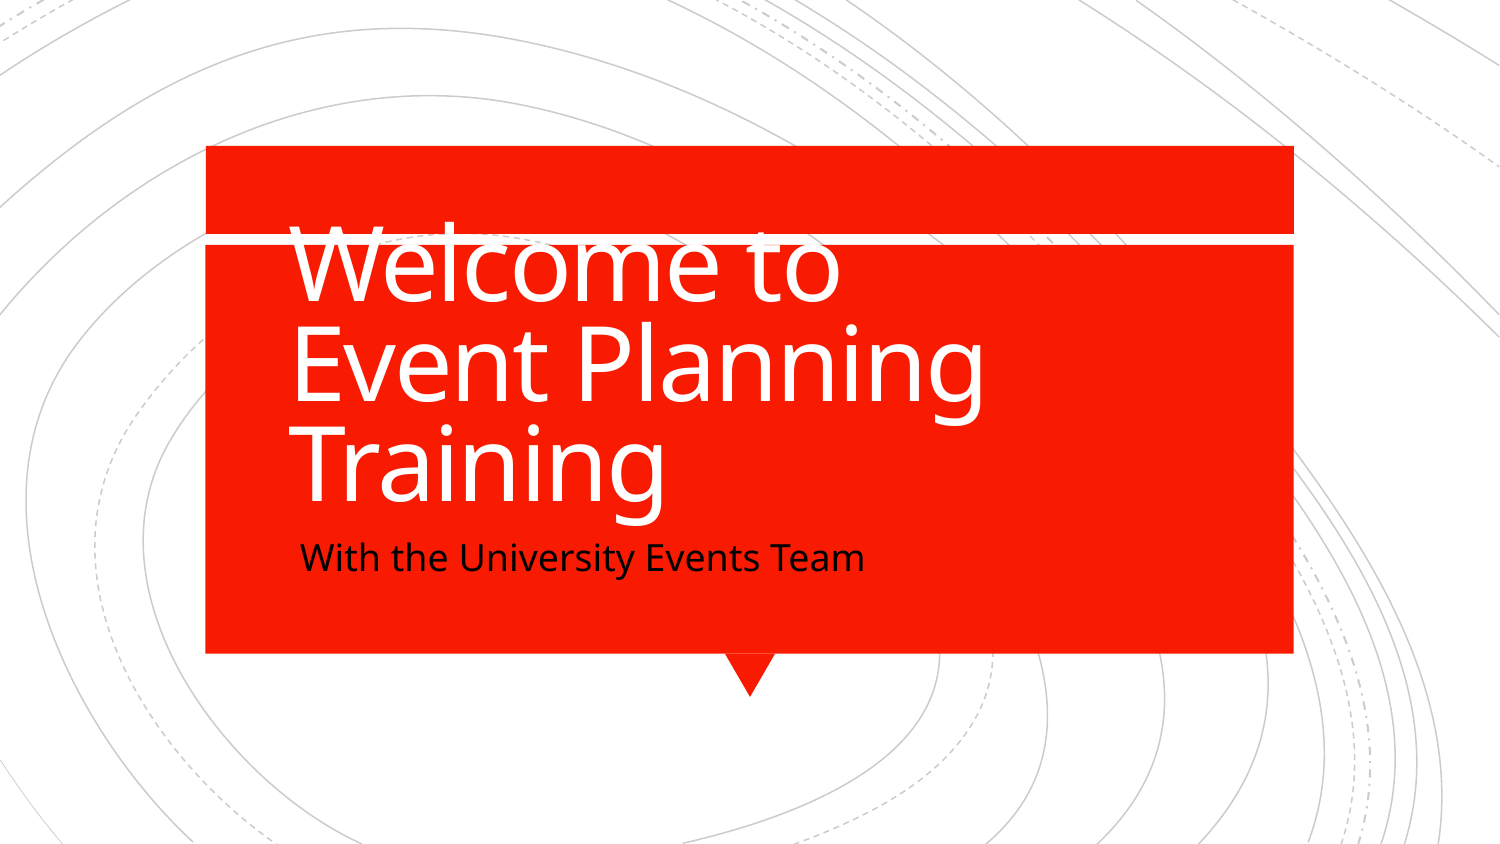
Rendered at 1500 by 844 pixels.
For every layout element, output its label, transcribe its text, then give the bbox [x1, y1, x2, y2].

subtitle With the University Events Team [284, 533, 1306, 587]
title Welcome to Event Planning Training [250, 155, 1266, 522]
